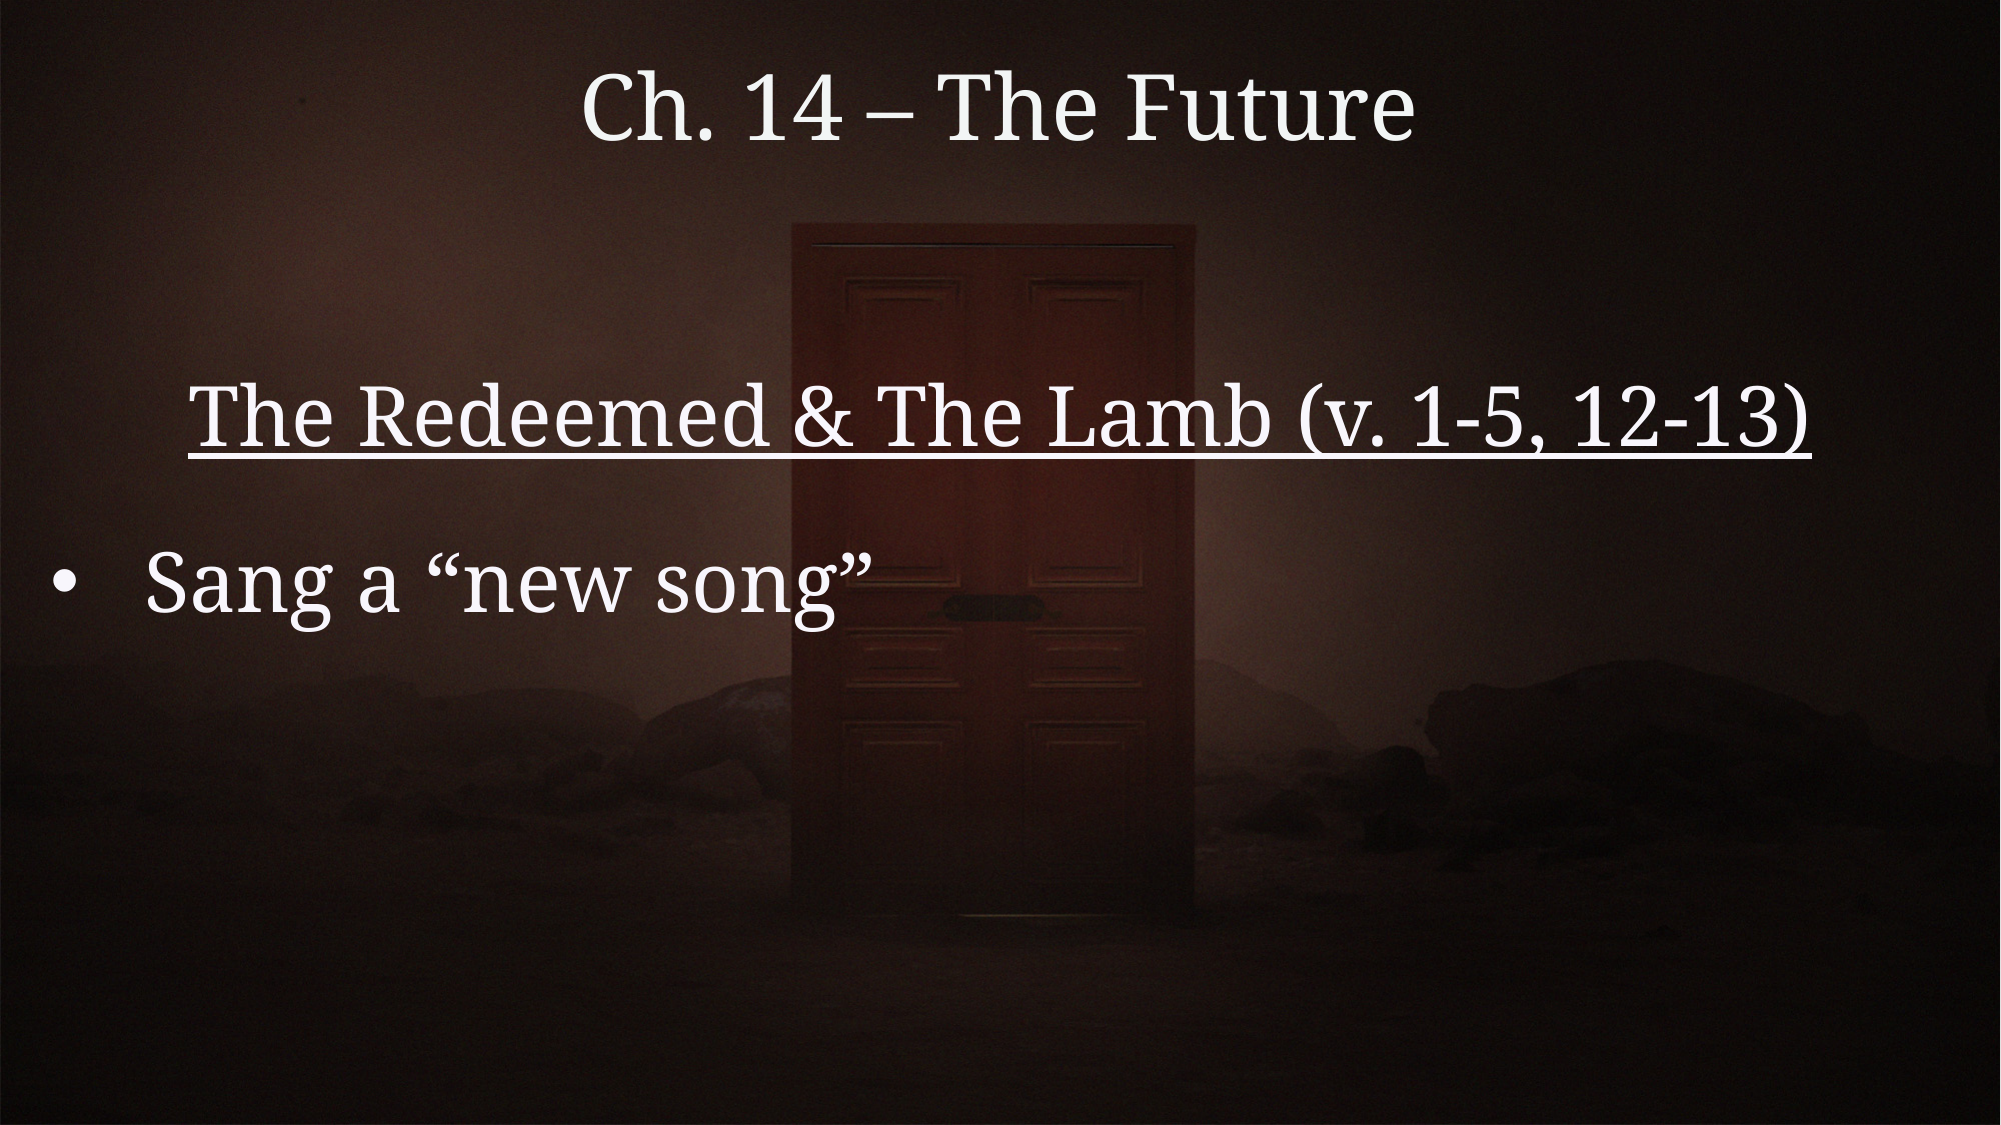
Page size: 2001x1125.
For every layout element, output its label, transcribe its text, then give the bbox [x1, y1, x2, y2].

list The Redeemed & The Lamb (v. 1-5, 12-13) Sang a “new song” [35, 305, 1965, 970]
picture [0, 0, 2001, 1125]
title Ch. 14 – The Future [0, 44, 2000, 164]
